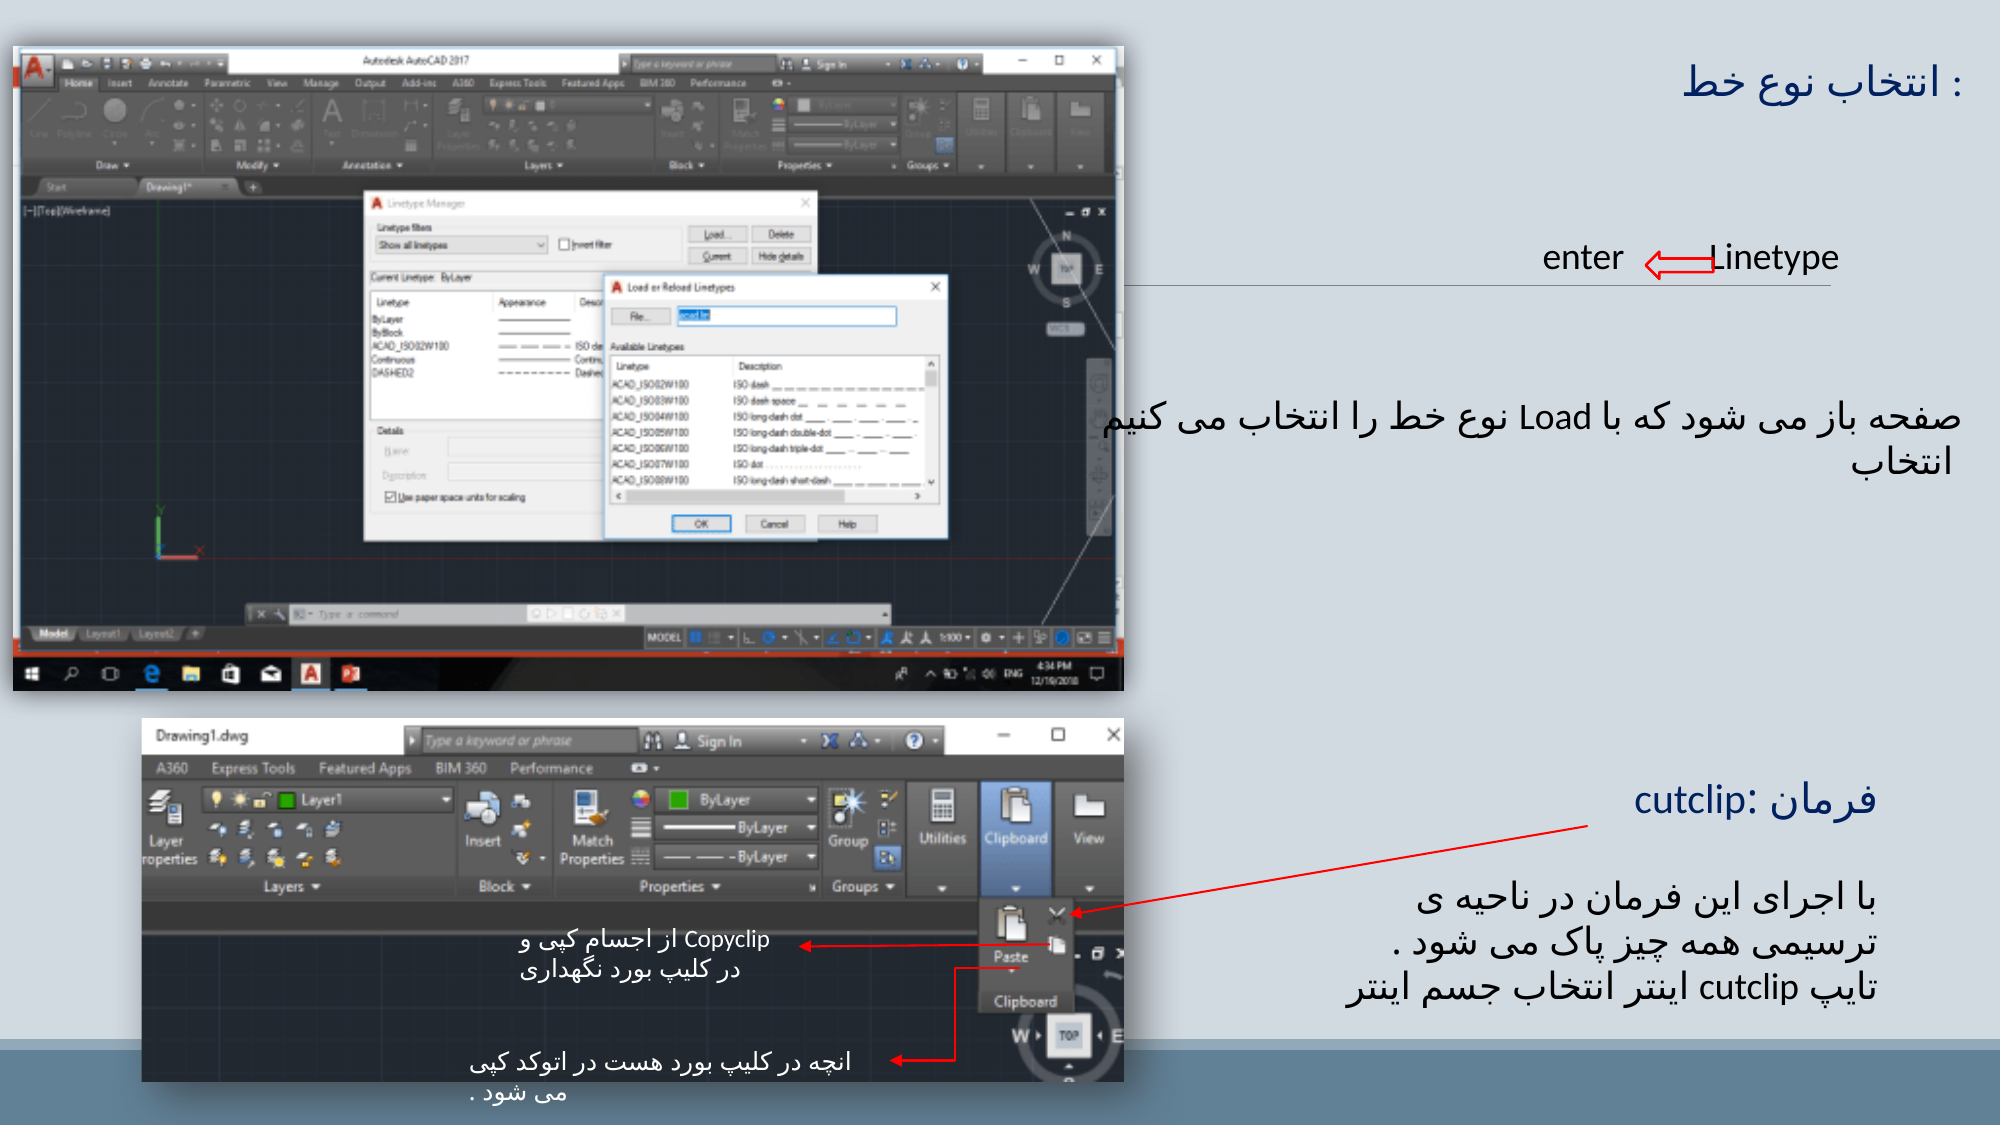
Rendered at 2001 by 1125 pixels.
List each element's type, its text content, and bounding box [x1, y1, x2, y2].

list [12, 46, 1125, 692]
text_box [1644, 250, 1715, 281]
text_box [888, 967, 1021, 1061]
text_box فرمان :cutclip با اجرای این فرمان در ناحیه ی ترسیمی همه چیز پاک می شود . تایپ cutclip اینتر انتخاب جسم اینتر [1303, 764, 1893, 1015]
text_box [798, 943, 1051, 947]
text_box نوع خط را انتخاب می کنیم Load صفحه باز می شود که با انتخاب [1134, 385, 1978, 490]
text_box enter Linetype [1303, 224, 1872, 285]
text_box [1068, 825, 1589, 916]
picture [141, 717, 1125, 1083]
text_box انتخاب نوع خط : [1434, 47, 1978, 112]
text_box انچه در کلیپ بورد هست در اتوکد کپی می شود . [454, 1090, 890, 1113]
